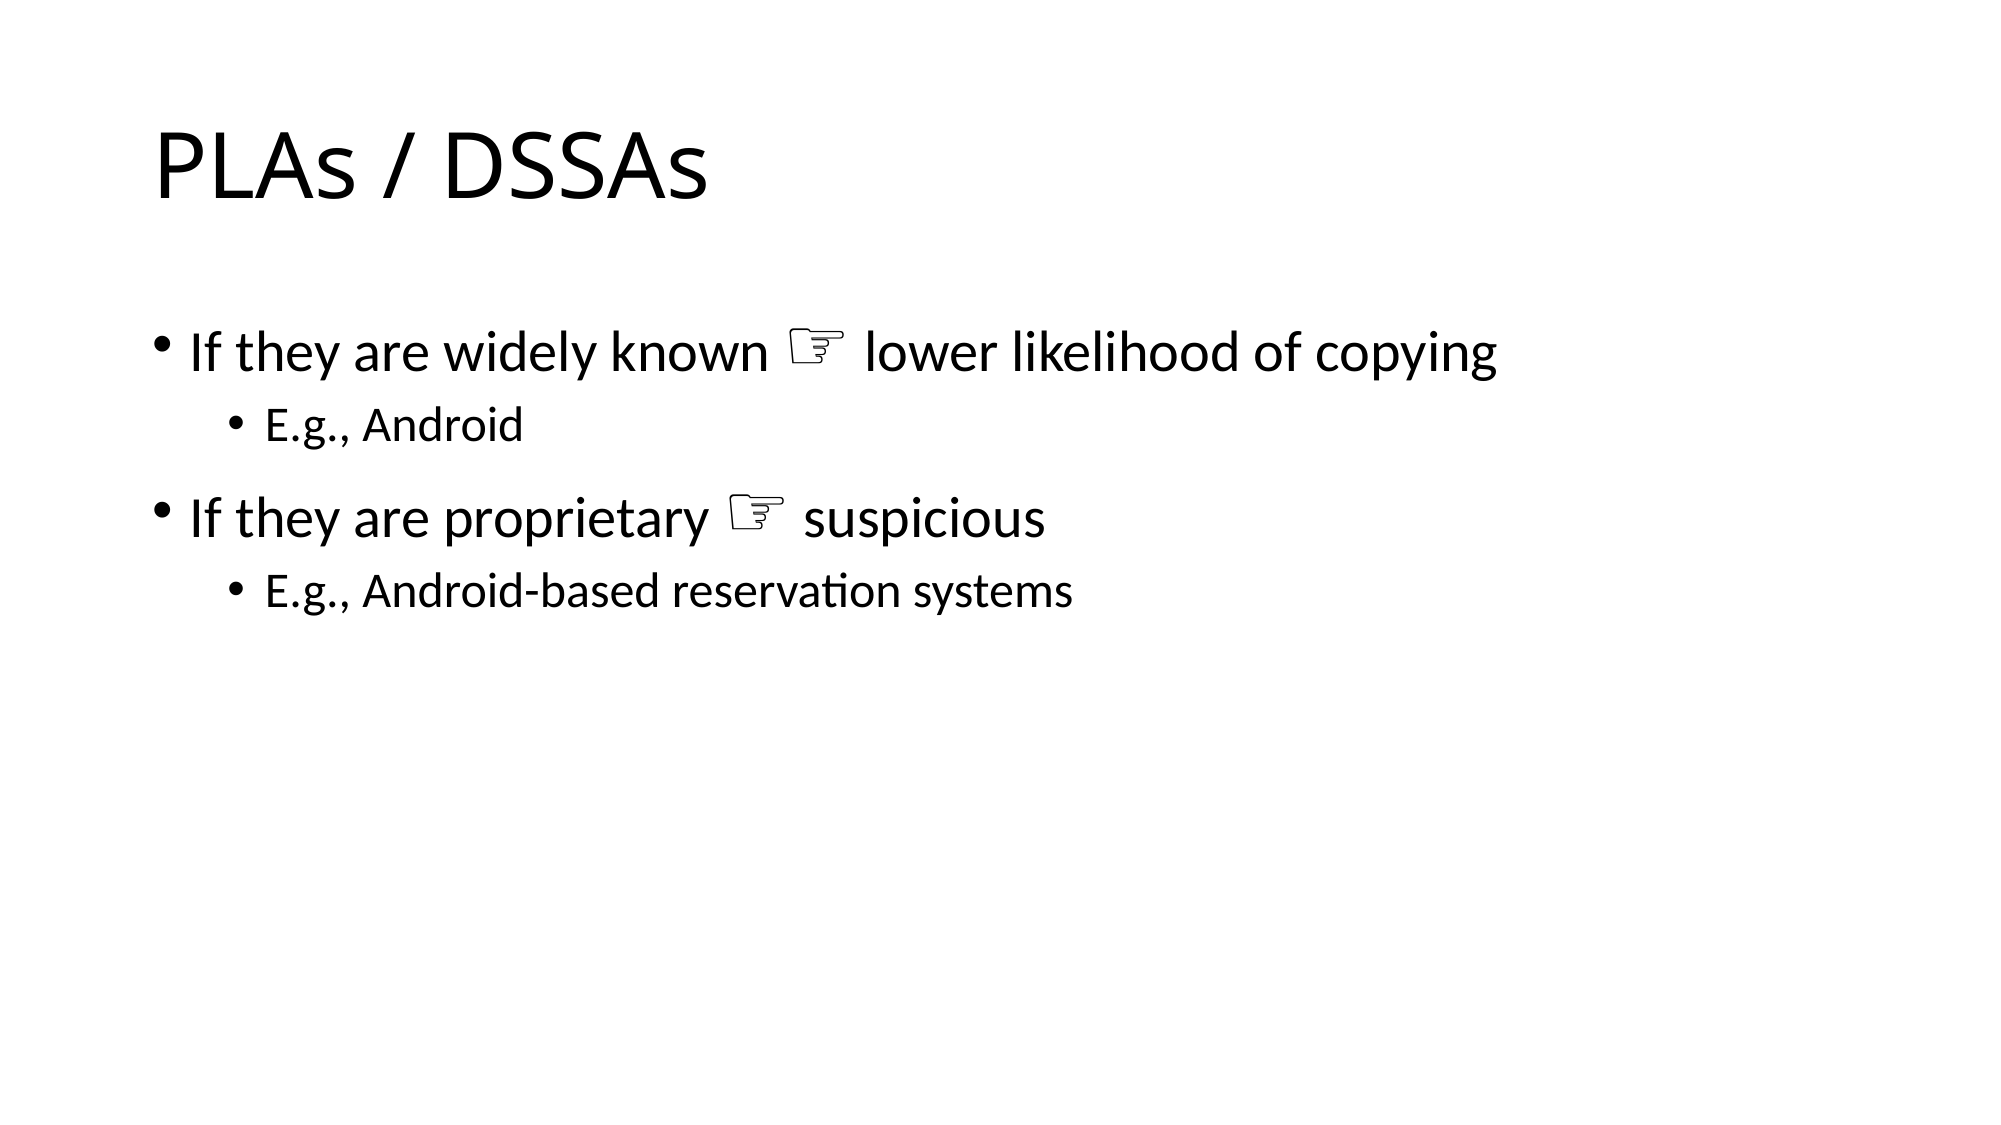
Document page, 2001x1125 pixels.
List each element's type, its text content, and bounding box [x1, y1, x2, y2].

title PLAs / DSSAs [137, 59, 1863, 278]
list If they are widely known ☞ lower likelihood of copying E.g., Android If they are proprietary ☞ suspicious E.g., Android-based reservation systems [137, 299, 1863, 1014]
